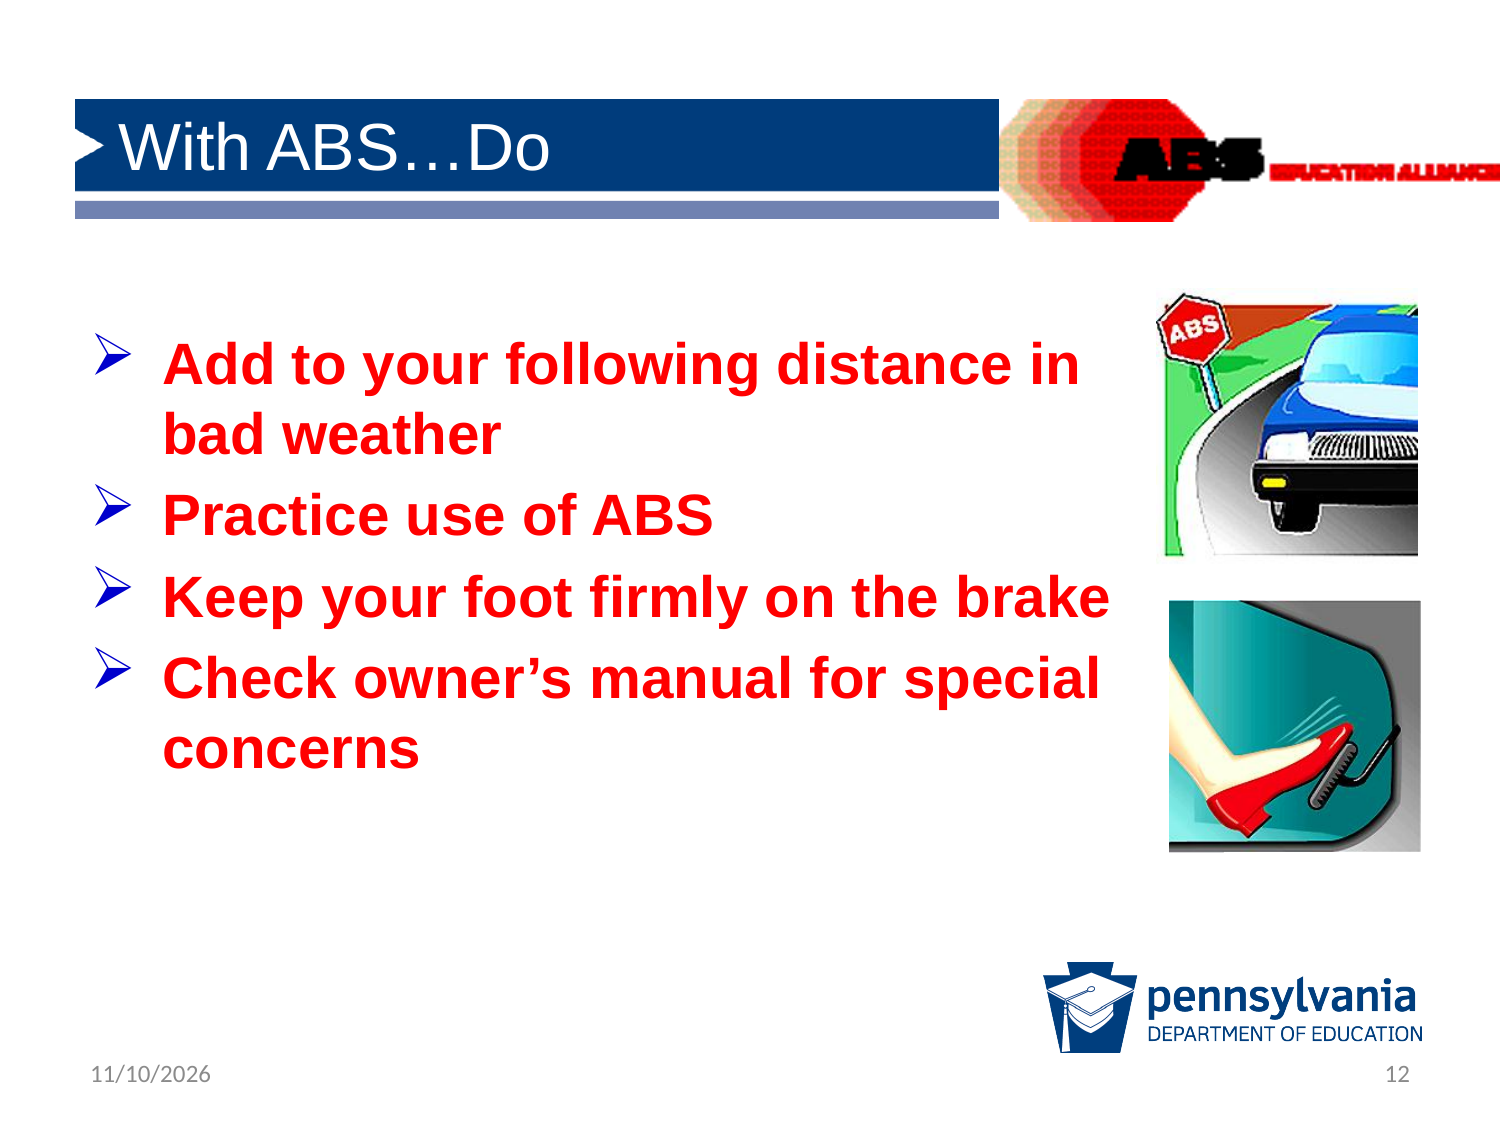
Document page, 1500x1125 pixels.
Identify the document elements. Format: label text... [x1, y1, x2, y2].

text_box Add to your following distance in bad weather Practice use of ABS Keep your foot firmly on the brake Check owner’s manual for special concerns [75, 318, 1150, 807]
slide_number 12 [1074, 1042, 1425, 1103]
picture [1156, 287, 1418, 565]
picture [1043, 962, 1422, 1053]
title With ABS…Do [75, 50, 1425, 238]
picture [1168, 600, 1421, 853]
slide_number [75, 1042, 425, 1103]
picture [999, 99, 1500, 222]
